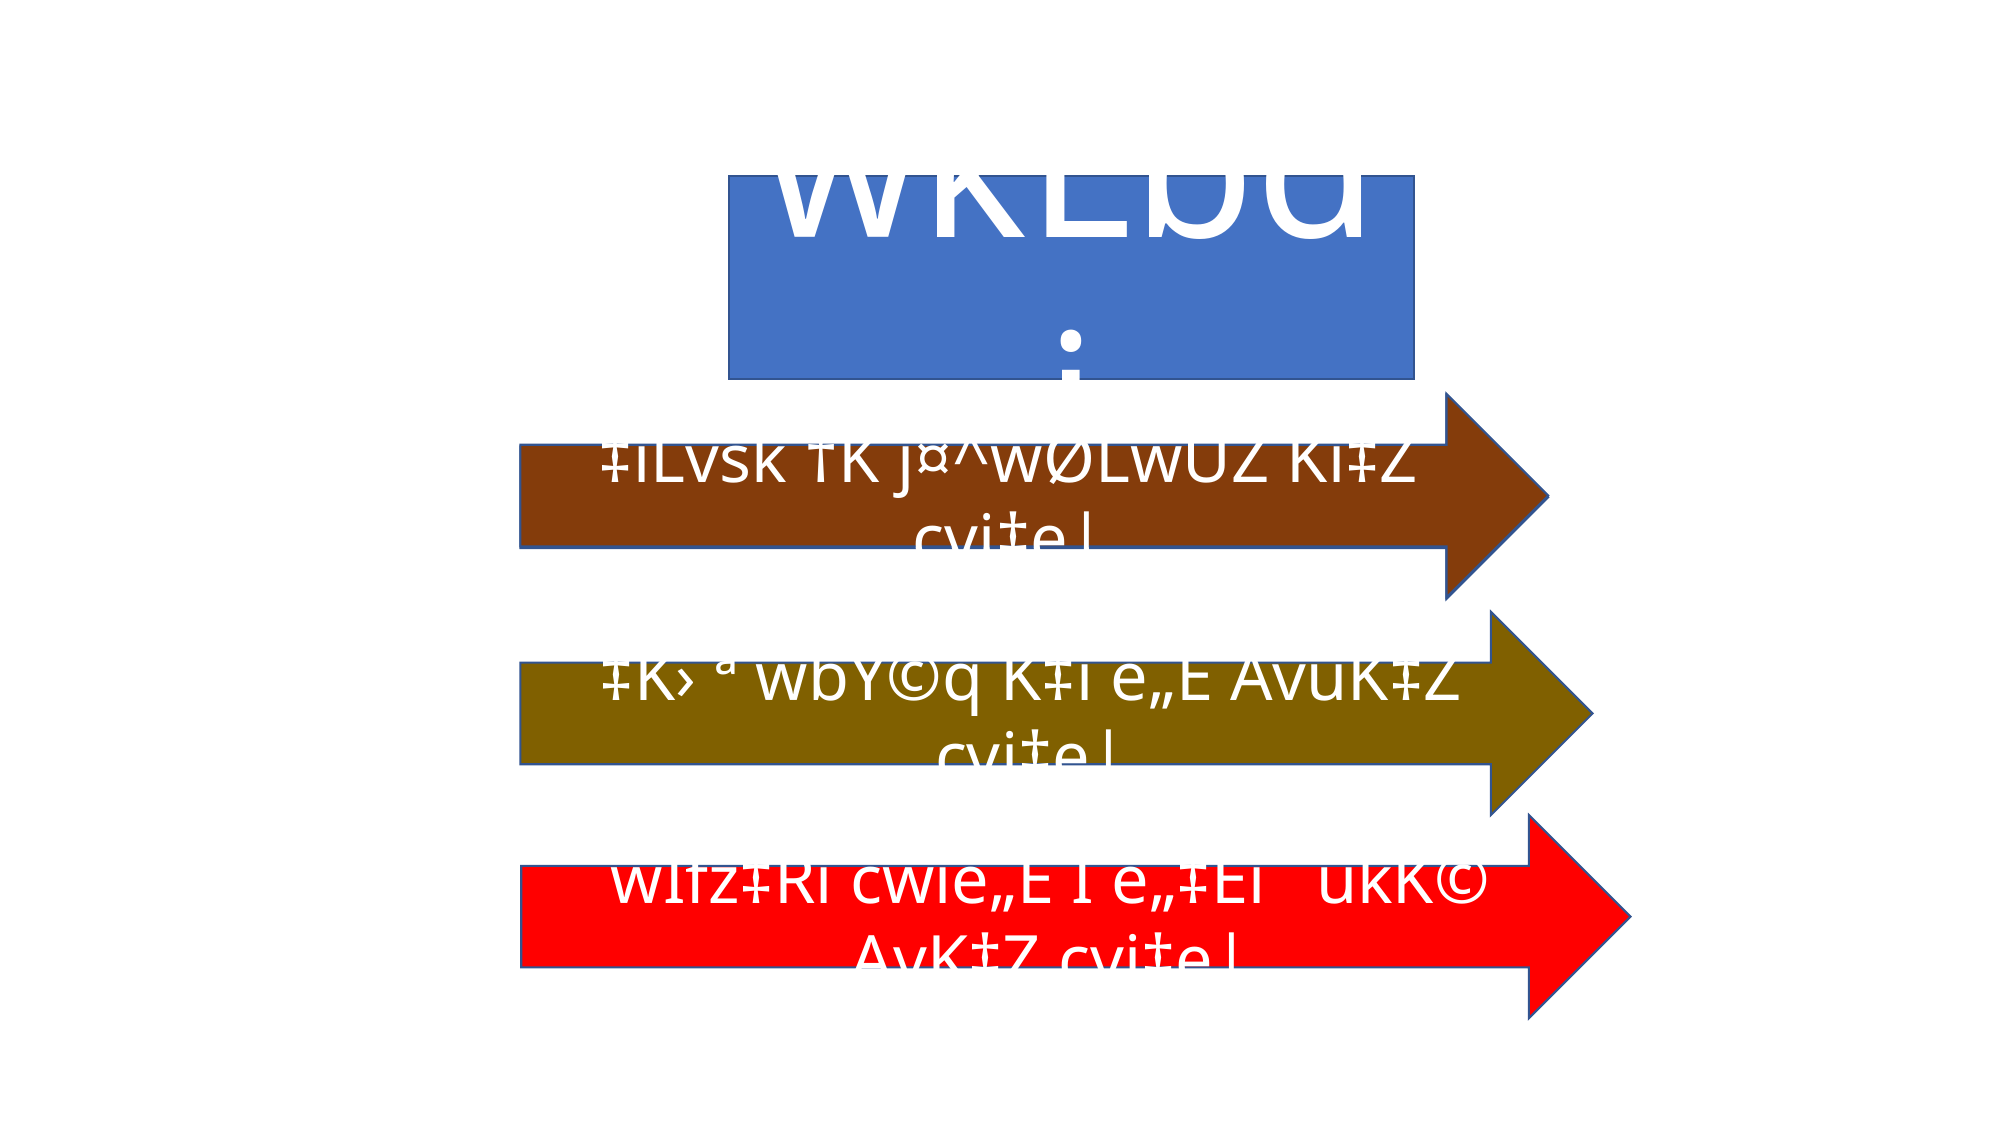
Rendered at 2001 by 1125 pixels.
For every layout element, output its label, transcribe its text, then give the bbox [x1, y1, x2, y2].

text_box ‡K›`ª wbY©q K‡i e„Ë AvuK‡Z cvi‡e| [519, 609, 1595, 818]
text_box ‡iLvsk †K j¤^wØLwÛZ Ki‡Z cvi‡e| [519, 391, 1550, 600]
text_box wkLbdj [728, 175, 1415, 380]
text_box wÎfz‡Ri cwie„Ë I e„‡Ëi ¯úkK© AvK‡Z cvi‡e| [520, 812, 1632, 1021]
